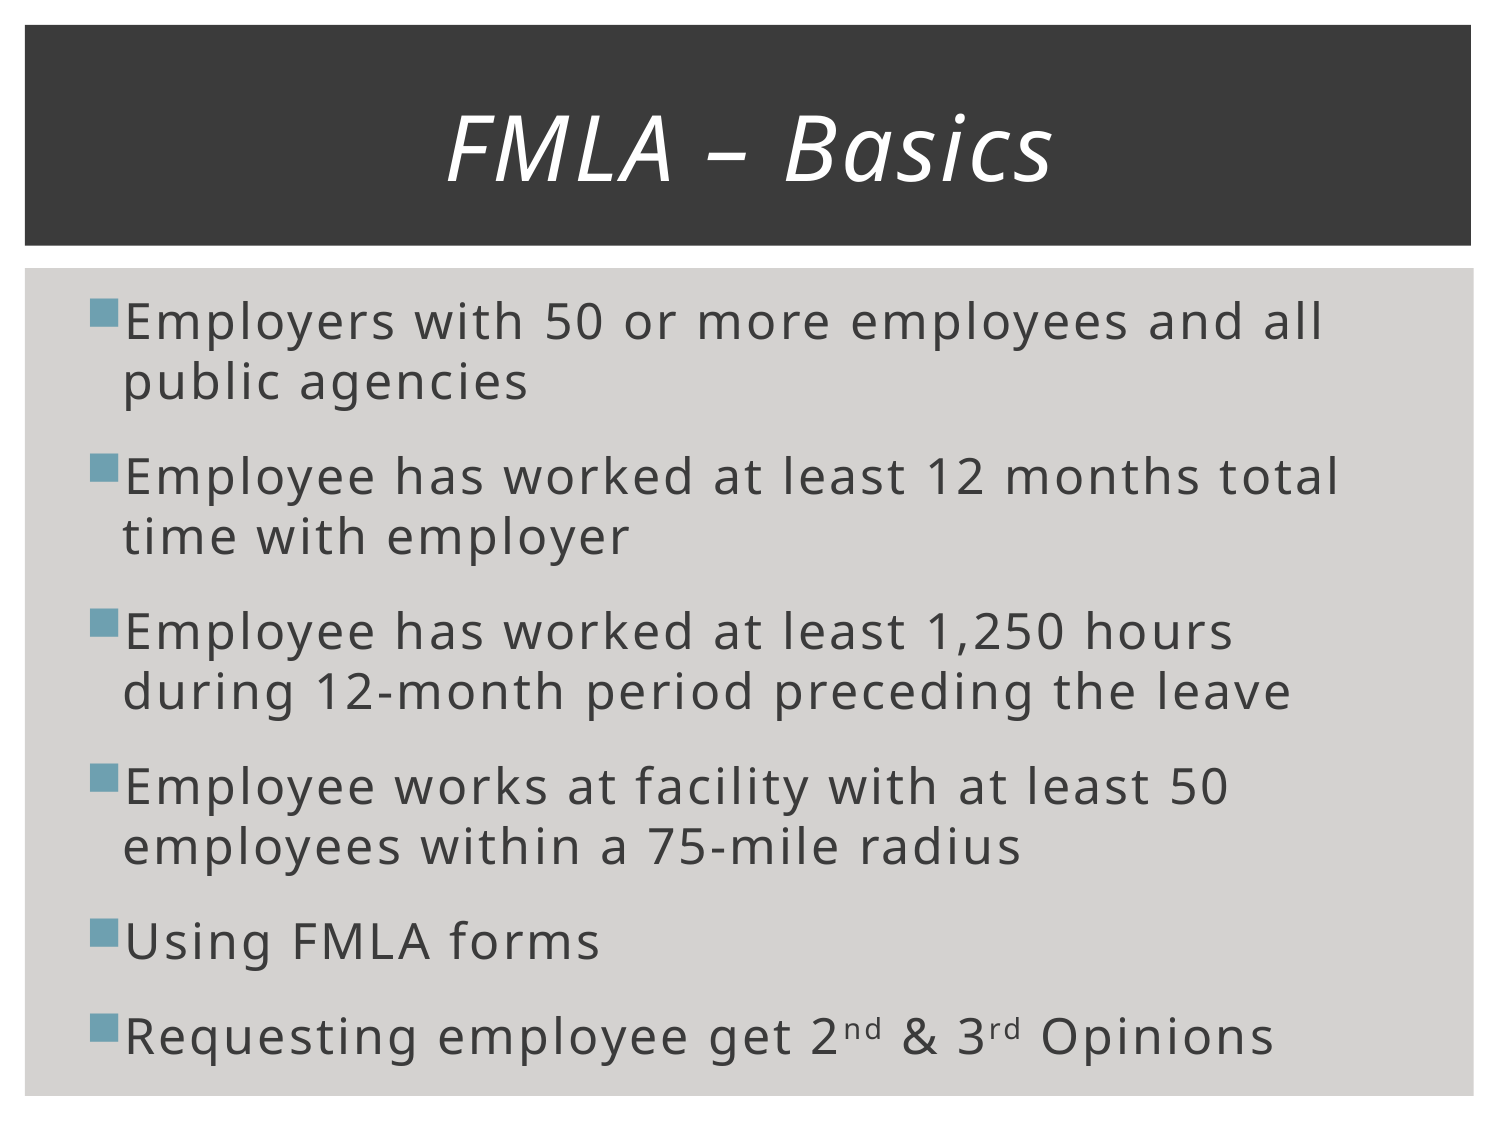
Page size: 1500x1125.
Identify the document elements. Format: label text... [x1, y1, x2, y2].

list Employers with 50 or more employees and all public agencies Employee has worked at least 12 months total time with employer Employee has worked at least 1,250 hours during 12-month period preceding the leave Employee works at facility with at least 50 employees within a 75-mile radius Using FMLA forms Requesting employee get 2nd & 3rd Opinions [62, 281, 1442, 1005]
title FMLA – Basics [62, 58, 1438, 232]
